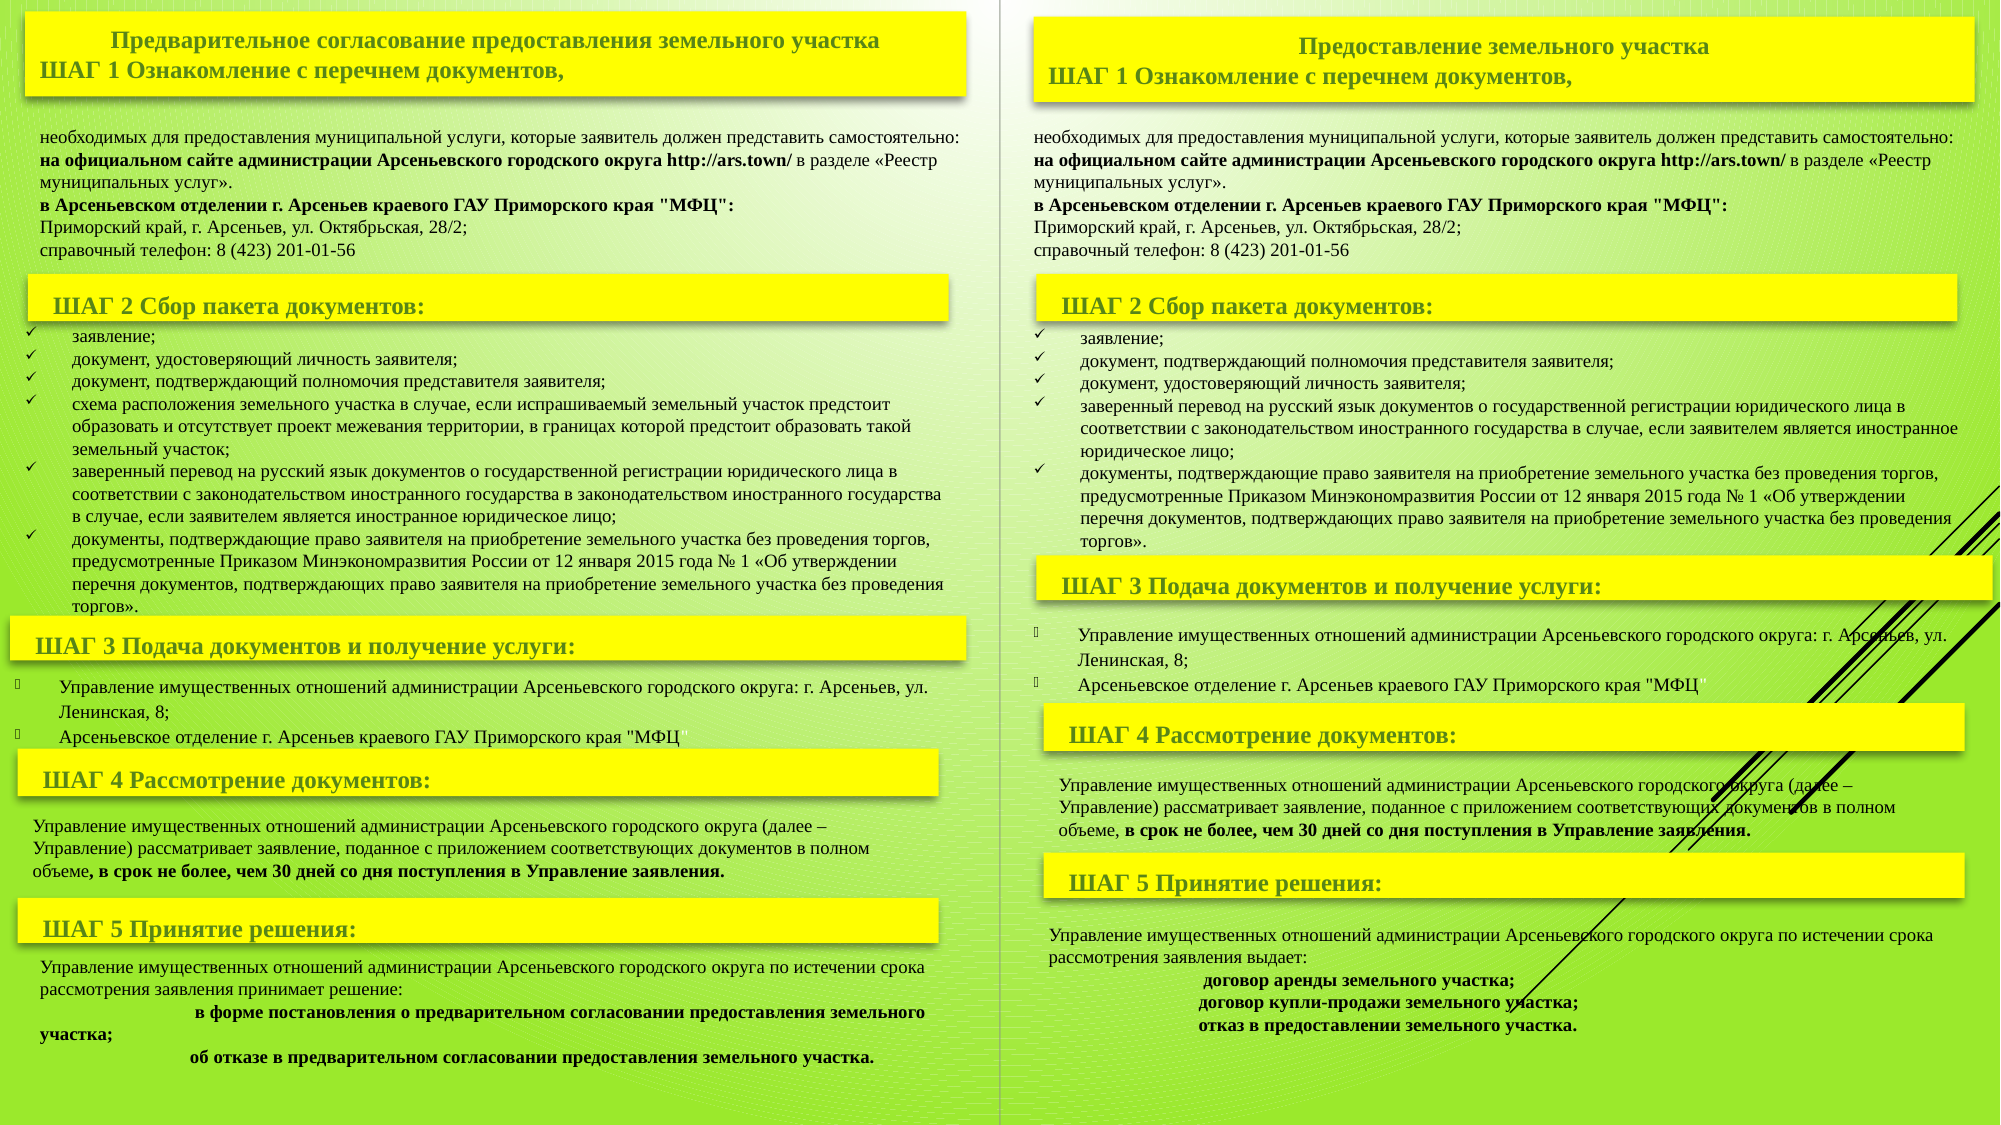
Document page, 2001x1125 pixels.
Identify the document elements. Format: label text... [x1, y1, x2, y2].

text_box ШАГ 3 Подача документов и получение услуги: [1036, 555, 1993, 601]
list необходимых для предоставления муниципальной услуги, которые заявитель должен представить самостоятельно: на официальном сайте администрации Арсеньевского городского округа http://ars.town/ в разделе «Реестр муниципальных услуг». в Арсеньевском отделении г. Арсеньев краевого ГАУ Приморского края "МФЦ": Приморский край, г. Арсеньев, ул. Октябрьская, 28/2; справочный телефон: 8 (423) 201-01-56 [24, 96, 982, 289]
text_box ШАГ 5 Принятие решения: [17, 897, 939, 943]
text_box необходимых для предоставления муниципальной услуги, которые заявитель должен представить самостоятельно: на официальном сайте администрации Арсеньевского городского округа http://ars.town/ в разделе «Реестр муниципальных услуг». в Арсеньевском отделении г. Арсеньев краевого ГАУ Приморского края "МФЦ": Приморский край, г. Арсеньев, ул. Октябрьская, 28/2; справочный телефон: 8 (423) 201-01-56 [1018, 96, 1975, 289]
text_box Управление имущественных отношений администрации Арсеньевского городского округа по истечении срока рассмотрения заявления принимает решение:  в форме постановления о предварительном согласовании предоставления земельного участка;  об отказе в предварительном согласовании предоставления земельного участка. [24, 967, 946, 1086]
text_box Предварительное согласование предоставления земельного участка ШАГ 1 Ознакомление с перечнем документов, [25, 11, 967, 96]
text_box Управление имущественных отношений администрации Арсеньевского городского округа (далее – Управление) рассматривает заявление, поданное с приложением соответствующих документов в полном объеме, в срок не более, чем 30 дней со дня поступления в Управление заявления. [17, 801, 939, 892]
text_box ШАГ 4 Рассмотрение документов: [1043, 703, 1965, 751]
text_box ШАГ 3 Подача документов и получение услуги: [10, 615, 967, 661]
text_box ШАГ 2 Сбор пакета документов: [27, 273, 949, 322]
text_box Управление имущественных отношений администрации Арсеньевского городского округа (далее – Управление) рассматривает заявление, поданное с приложением соответствующих документов в полном объеме, в срок не более, чем 30 дней со дня поступления в Управление заявления. [1043, 761, 1965, 852]
text_box ШАГ 4 Рассмотрение документов: [17, 748, 939, 797]
text_box Управление имущественных отношений администрации Арсеньевского городского округа по истечении срока рассмотрения заявления выдает:  договор аренды земельного участка;  договор купли-продажи земельного участка;  отказ в предоставлении земельного участка. [1033, 935, 1955, 1054]
text_box заявление; документ, подтверждающий полномочия представителя заявителя; документ, удостоверяющий личность заявителя; заверенный перевод на русский язык документов о государственной регистрации юридического лица в соответствии с законодательством иностранного государства в случае, если заявителем является иностранное юридическое лицо; документы, подтверждающие право заявителя на приобретение земельного участка без проведения торгов, предусмотренные Приказом Минэкономразвития России от 12 января 2015 года № 1 «Об утверждении перечня документов, подтверждающих право заявителя на приобретение земельного участка без проведения торгов». [1018, 338, 1975, 539]
text_box Предоставление земельного участка ШАГ 1 Ознакомление с перечнем документов, [1033, 16, 1975, 96]
text_box ШАГ 2 Сбор пакета документов: [1036, 273, 1958, 322]
text_box заявление; документ, удостоверяющий личность заявителя; документ, подтверждающий полномочия представителя заявителя; схема расположения земельного участка в случае, если испрашиваемый земельный участок предстоит образовать и отсутствует проект межевания территории, в границах которой предстоит образовать такой земельный участок; заверенный перевод на русский язык документов о государственной регистрации юридического лица в соответствии с законодательством иностранного государства в законодательством иностранного государства в случае, если заявителем является иностранное юридическое лицо; документы, подтверждающие право заявителя на приобретение земельного участка без проведения торгов, предусмотренные Приказом Минэкономразвития России от 12 января 2015 года № 1 «Об утверждении перечня документов, подтверждающих право заявителя на приобретение земельного участка без проведения торгов». [10, 370, 967, 570]
text_box ШАГ 5 Принятие решения: [1043, 852, 1965, 898]
text_box Управление имущественных отношений администрации Арсеньевского городского округа: г. Арсеньев, ул. Ленинская, 8; Арсеньевское отделение г. Арсеньев краевого ГАУ Приморского края "МФЦ" [0, 664, 957, 755]
text_box Управление имущественных отношений администрации Арсеньевского городского округа: г. Арсеньев, ул. Ленинская, 8; Арсеньевское отделение г. Арсеньев краевого ГАУ Приморского края "МФЦ" [1018, 613, 1975, 704]
